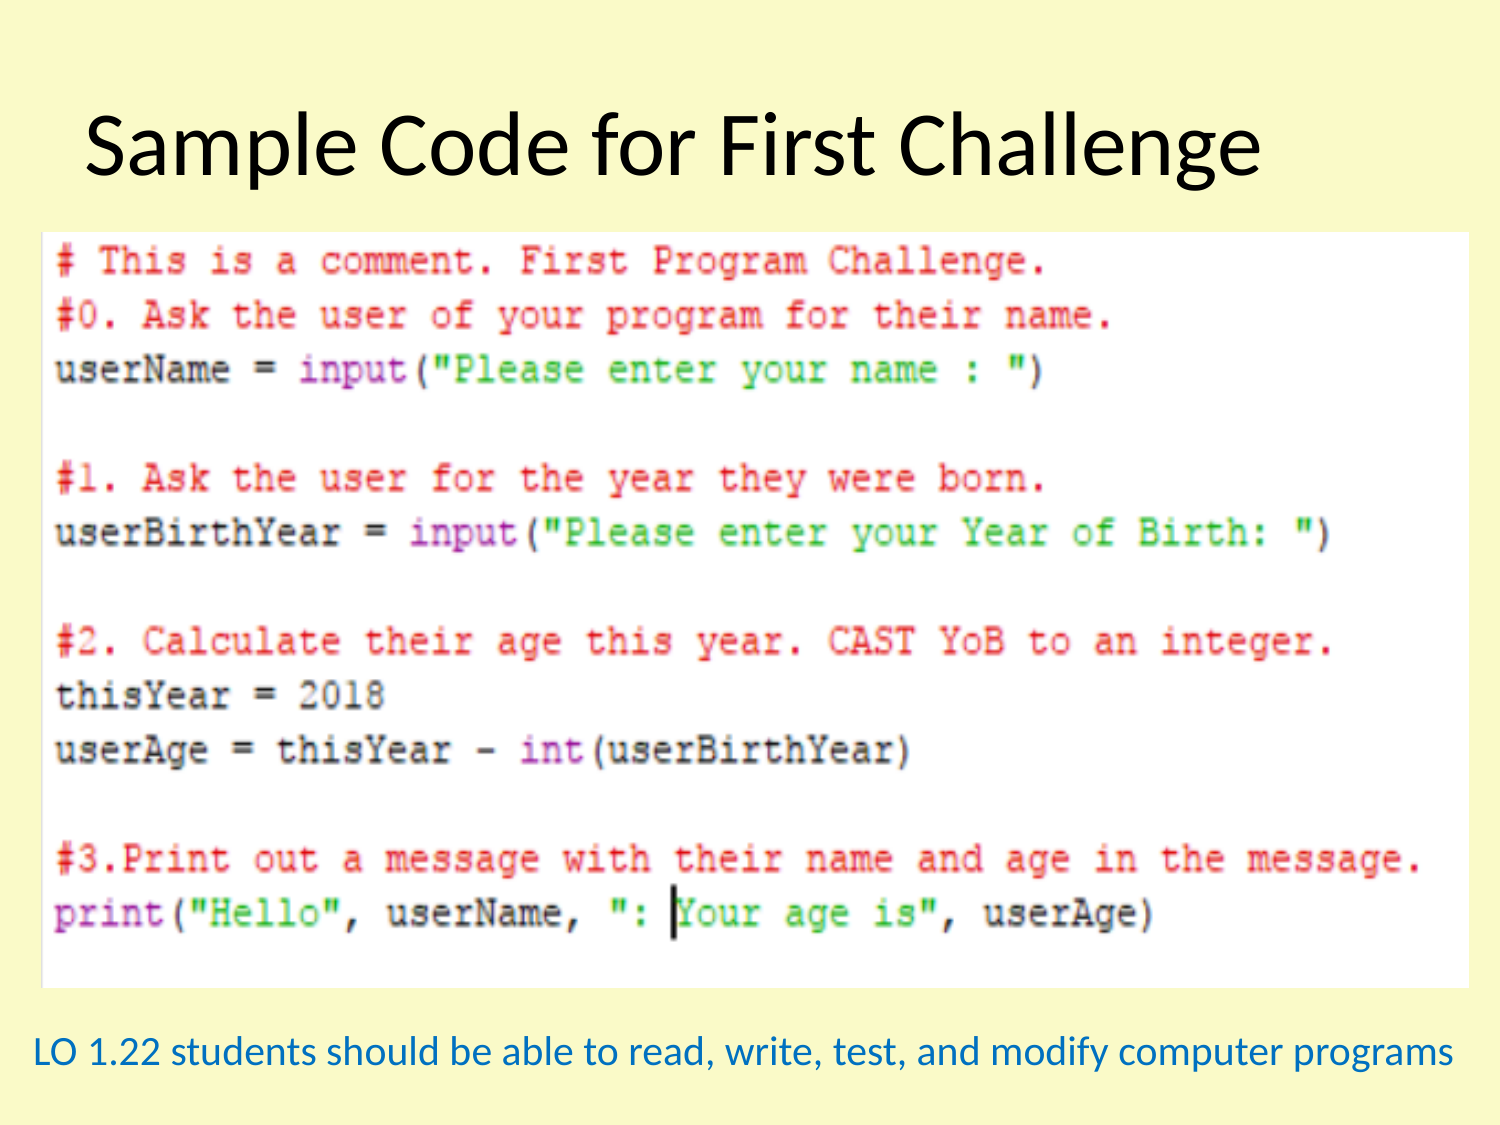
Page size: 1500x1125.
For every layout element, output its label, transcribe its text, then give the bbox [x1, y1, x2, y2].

title Sample Code for First Challenge [0, 45, 1350, 233]
picture [40, 232, 1469, 988]
text_box LO 1.22 students should be able to read, write, test, and modify computer programs [18, 1015, 1482, 1081]
